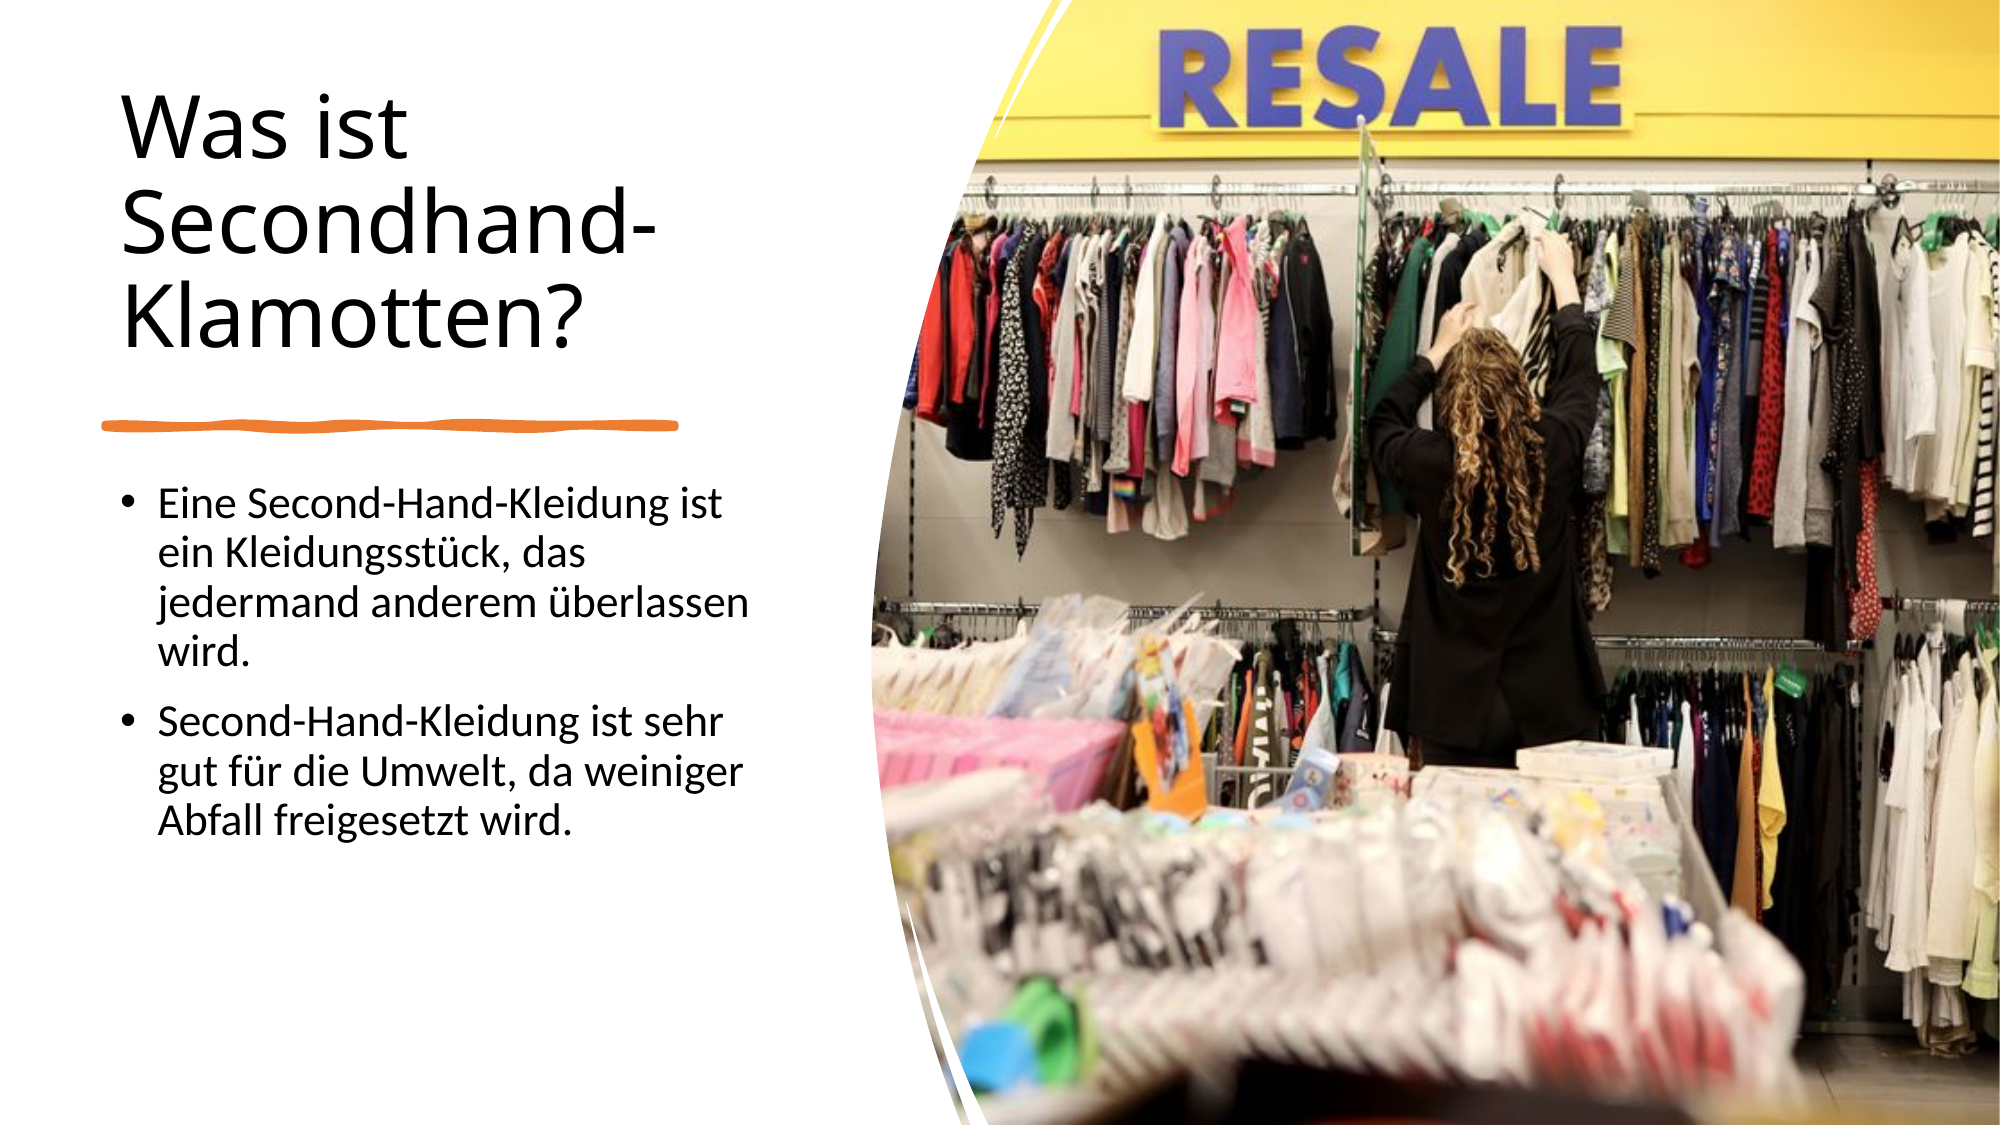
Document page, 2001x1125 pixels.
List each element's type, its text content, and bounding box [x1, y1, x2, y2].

title Was ist Secondhand-Klamotten? [105, 53, 822, 375]
picture [871, 0, 2000, 1125]
text_box [103, 421, 676, 431]
text_box [0, 0, 871, 1125]
list Eine Second-Hand-Kleidung ist ein Kleidungsstück, das jedermand anderem überlassen wird. Second-Hand-Kleidung ist sehr gut für die Umwelt, da weiniger Abfall freigesetzt wird. [105, 471, 802, 1016]
